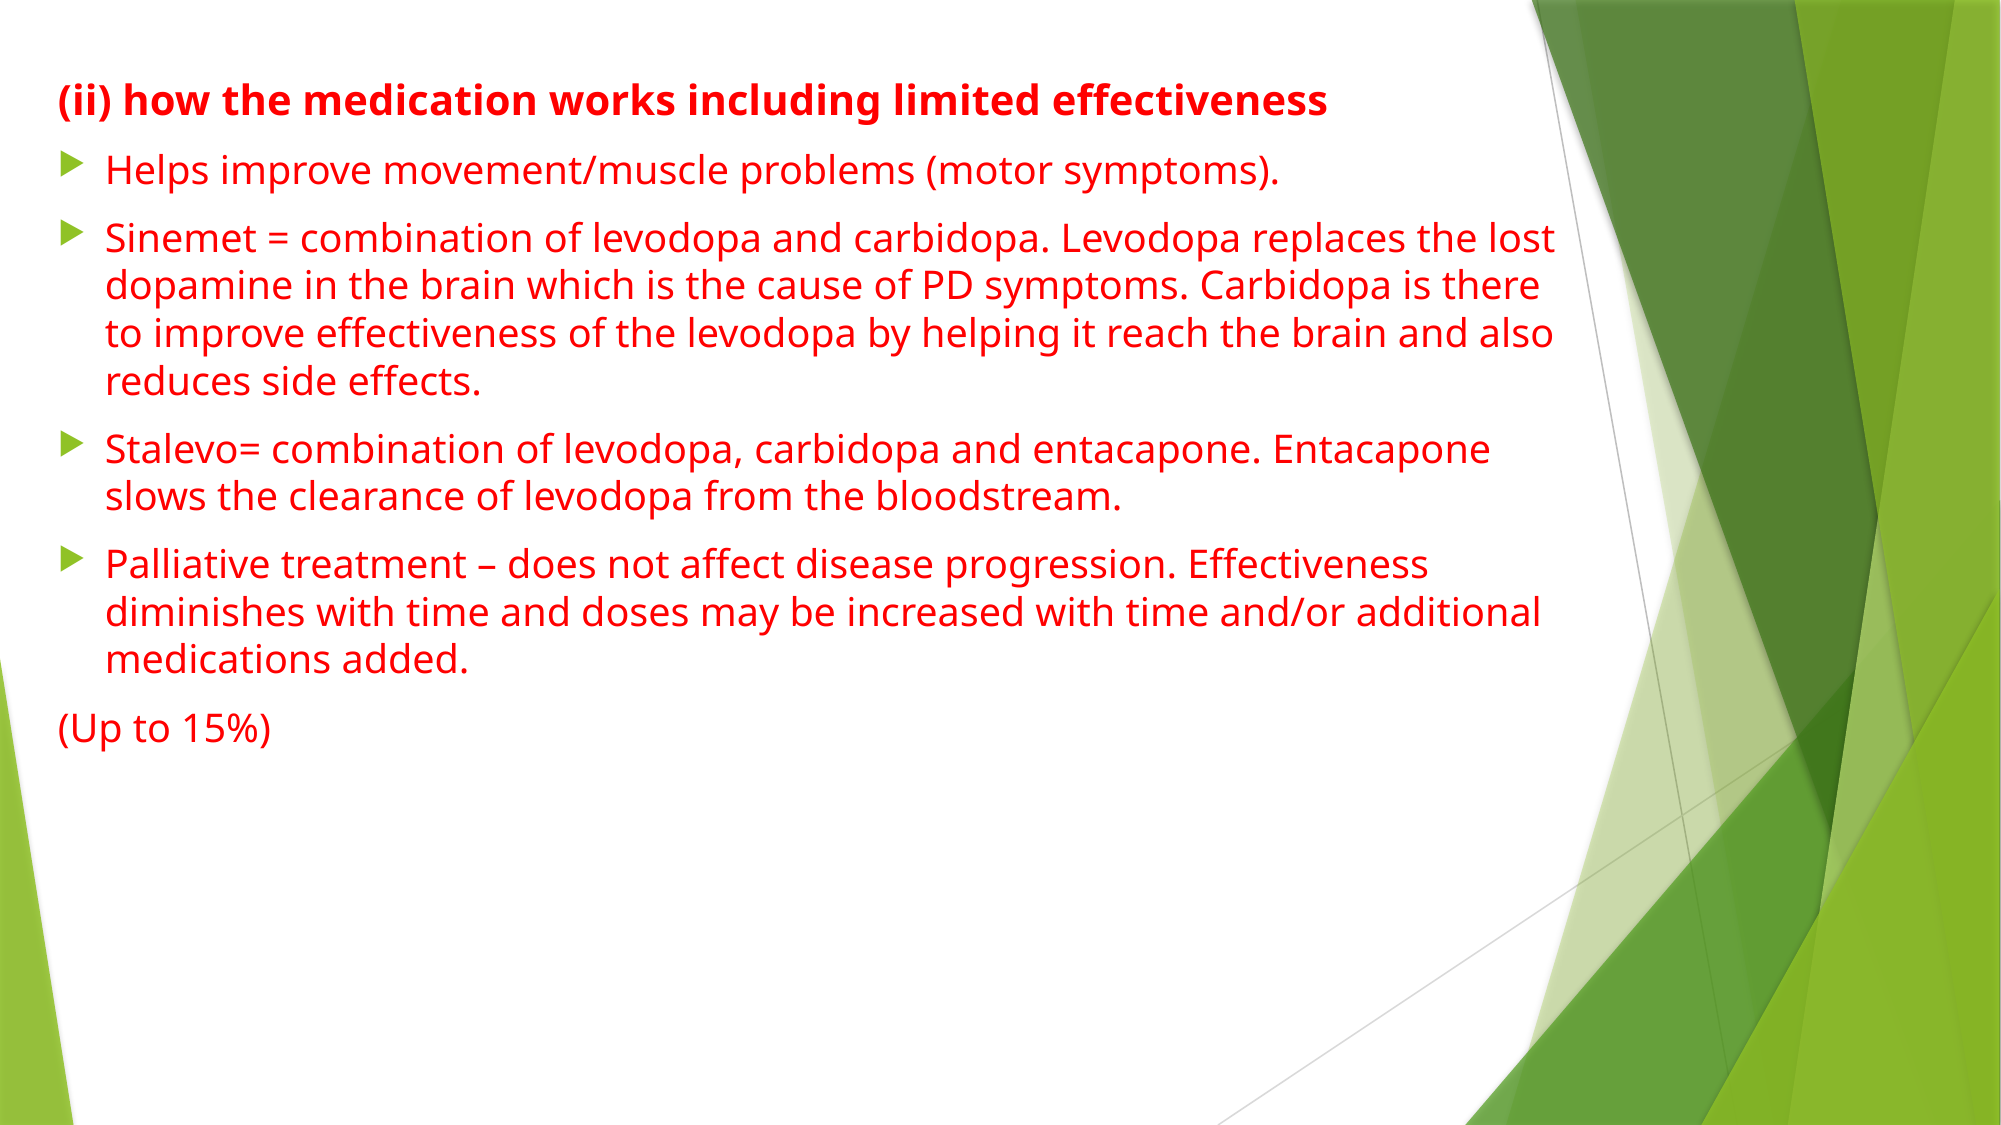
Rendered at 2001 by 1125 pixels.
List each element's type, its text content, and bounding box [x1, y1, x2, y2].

list (ii) how the medication works including limited effectiveness Helps improve movement/muscle problems (motor symptoms). Sinemet = combination of levodopa and carbidopa. Levodopa replaces the lost dopamine in the brain which is the cause of PD symptoms. Carbidopa is there to improve effectiveness of the levodopa by helping it reach the brain and also reduces side effects. Stalevo= combination of levodopa, carbidopa and entacapone. Entacapone slows the clearance of levodopa from the bloodstream. Palliative treatment – does not affect disease progression. Effectiveness diminishes with time and doses may be increased with time and/or additional medications added. (Up to 15%) [0, 66, 1594, 840]
